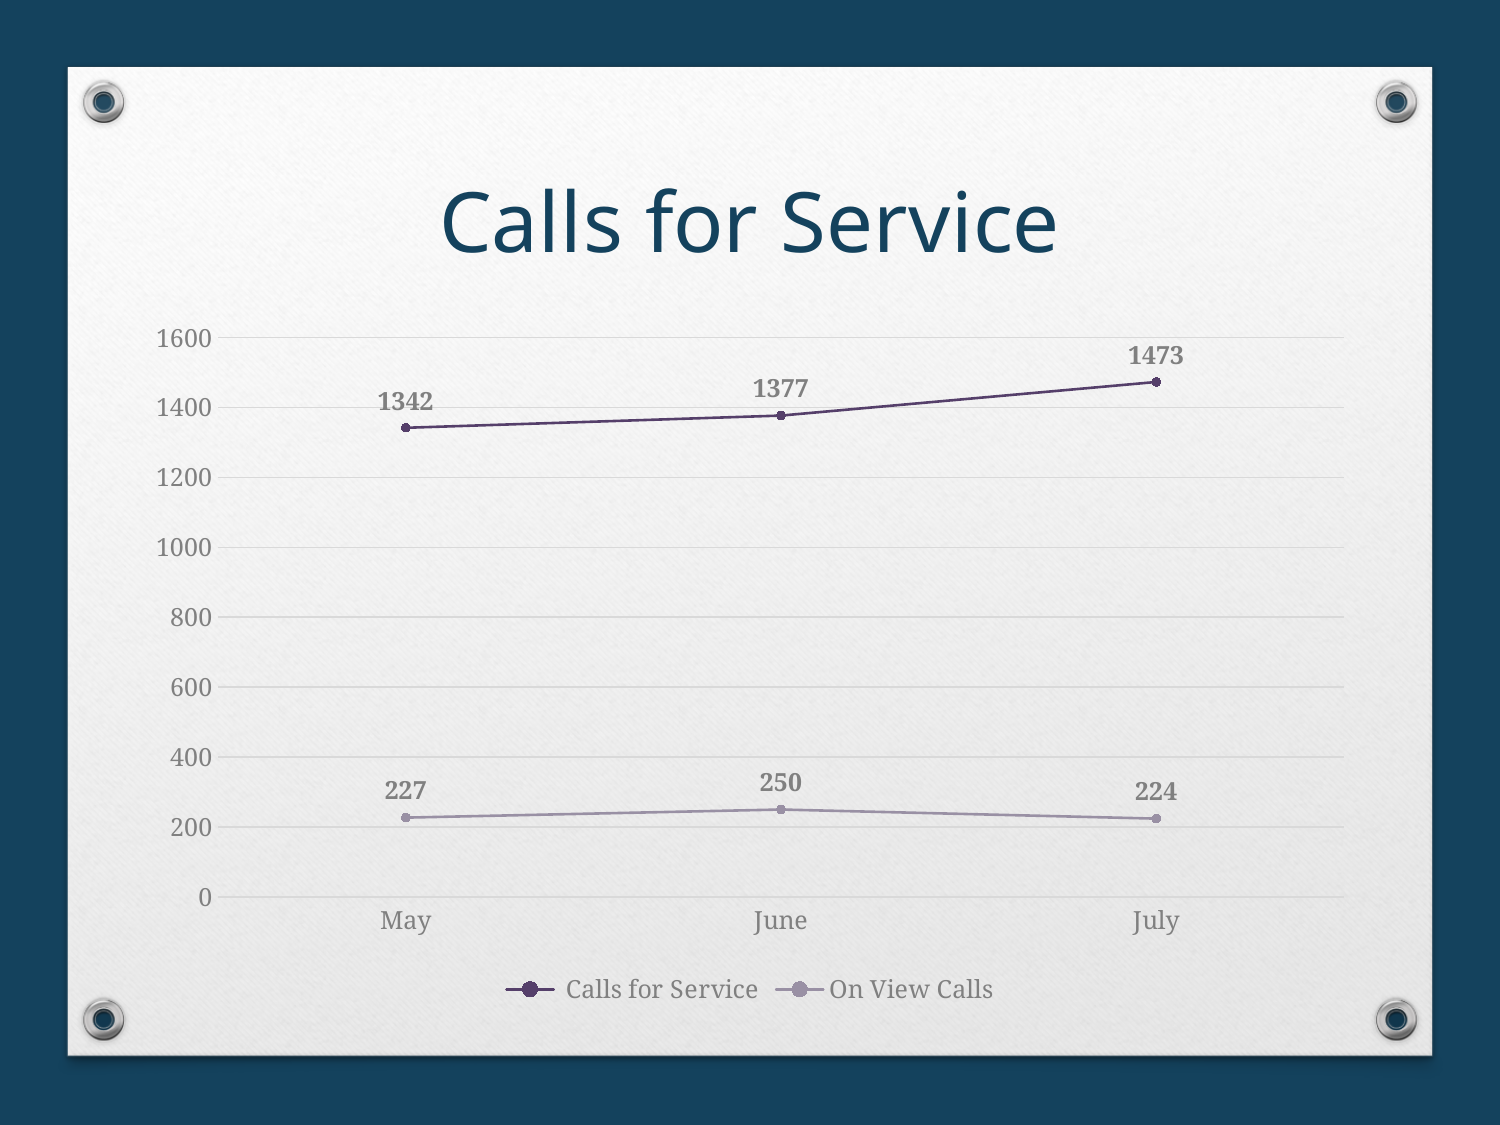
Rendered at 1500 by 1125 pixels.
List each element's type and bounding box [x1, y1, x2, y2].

chart [131, 112, 1369, 1013]
picture [0, 0, 1500, 1125]
